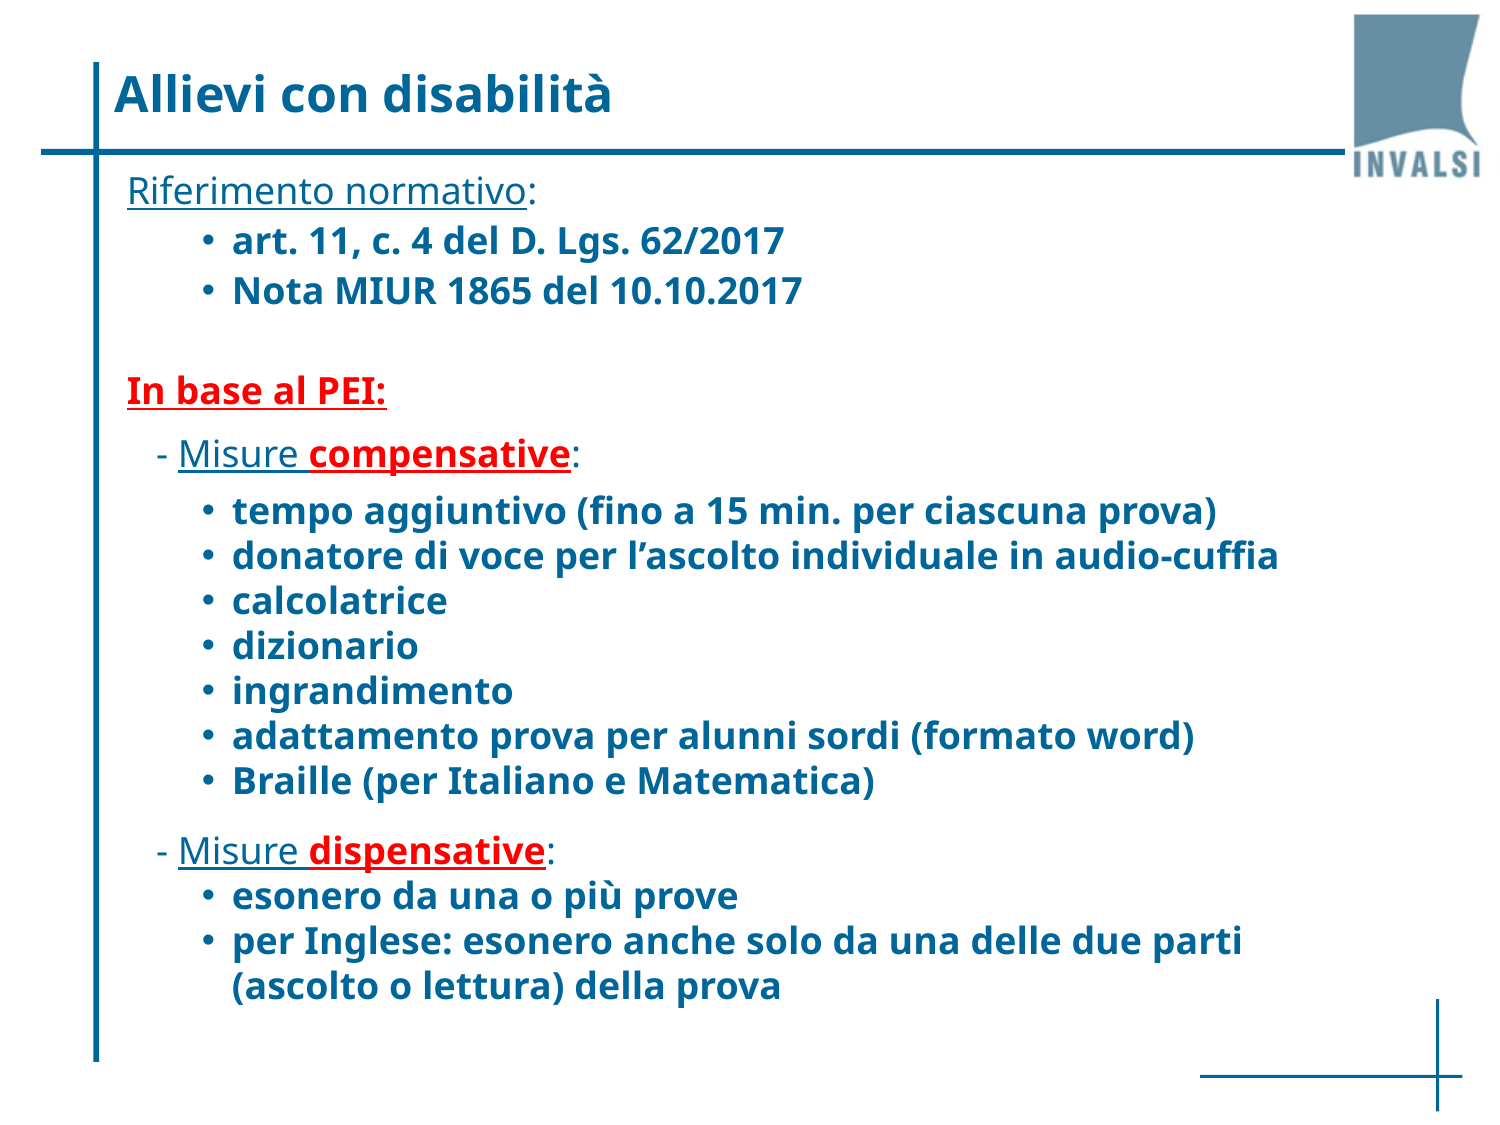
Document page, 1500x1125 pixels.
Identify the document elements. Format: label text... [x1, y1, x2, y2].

text_box [93, 62, 100, 1062]
text_box [100, 148, 112, 155]
text_box [1367, 1074, 1436, 1078]
text_box Allievi con disabilità [100, 54, 1340, 130]
text_box [1436, 999, 1440, 1112]
text_box Riferimento normativo: art. 11, c. 4 del D. Lgs. 62/2017 Nota MIUR 1865 del 10.10.2017 In base al PEI: - Misure compensative: tempo aggiuntivo (fino a 15 min. per ciascuna prova) donatore di voce per l’ascolto individuale in audio-cuffia calcolatrice dizionario ingrandimento adattamento prova per alunni sordi (formato word) Braille (per Italiano e Matematica) - Misure dispensative: esonero da una o più prove per Inglese: esonero anche solo da una delle due parti (ascolto o lettura) della prova [112, 137, 1367, 1078]
text_box [41, 148, 93, 155]
picture [1345, 0, 1500, 193]
text_box [1440, 1074, 1463, 1078]
